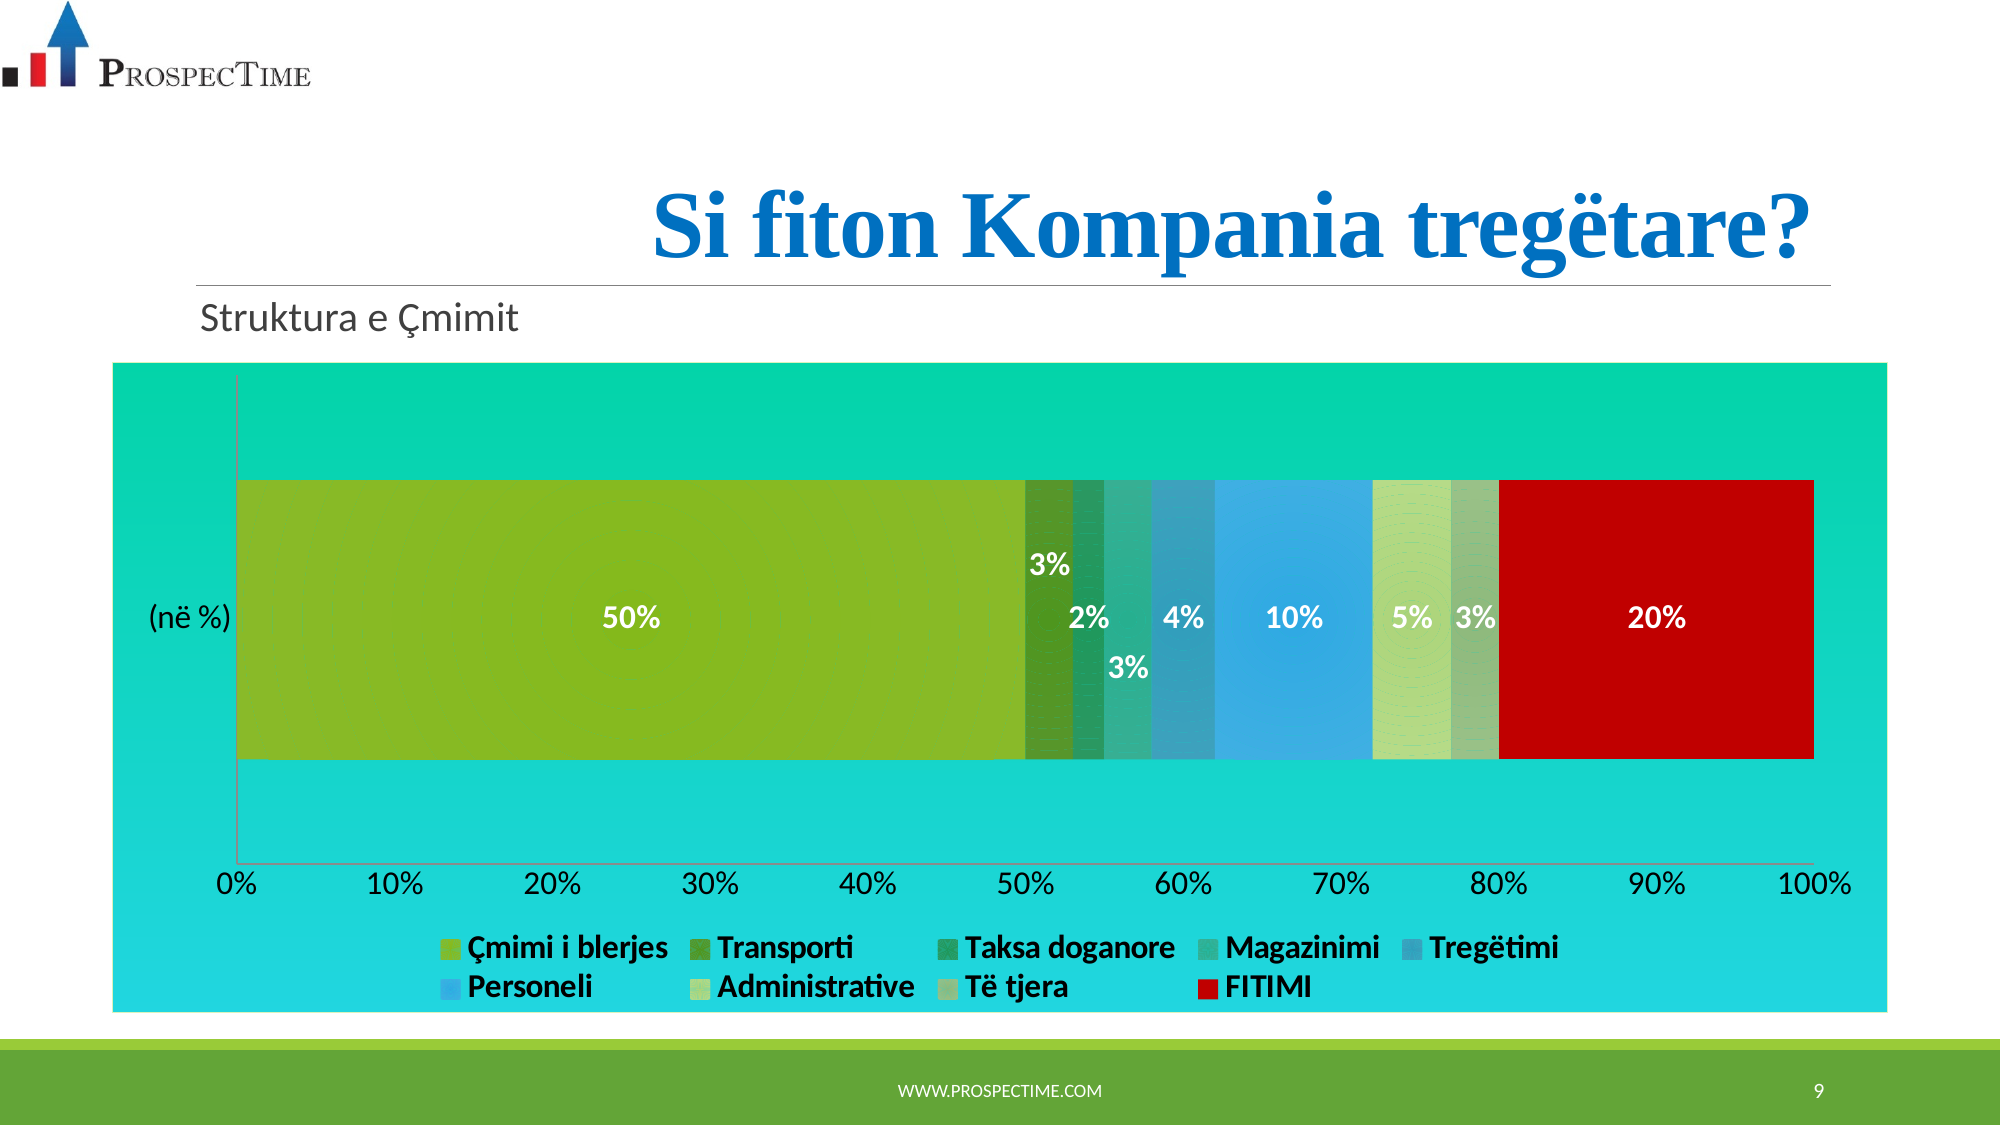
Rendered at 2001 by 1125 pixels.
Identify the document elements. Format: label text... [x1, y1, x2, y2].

slide_number 9 [1624, 1059, 1840, 1120]
list Struktura e Çmimit [200, 287, 1325, 360]
footer www.prospectime.com [604, 1059, 1396, 1120]
chart [111, 361, 1888, 1013]
picture [0, 0, 313, 89]
title Si fiton Kompania tregëtare? [180, 47, 1830, 285]
